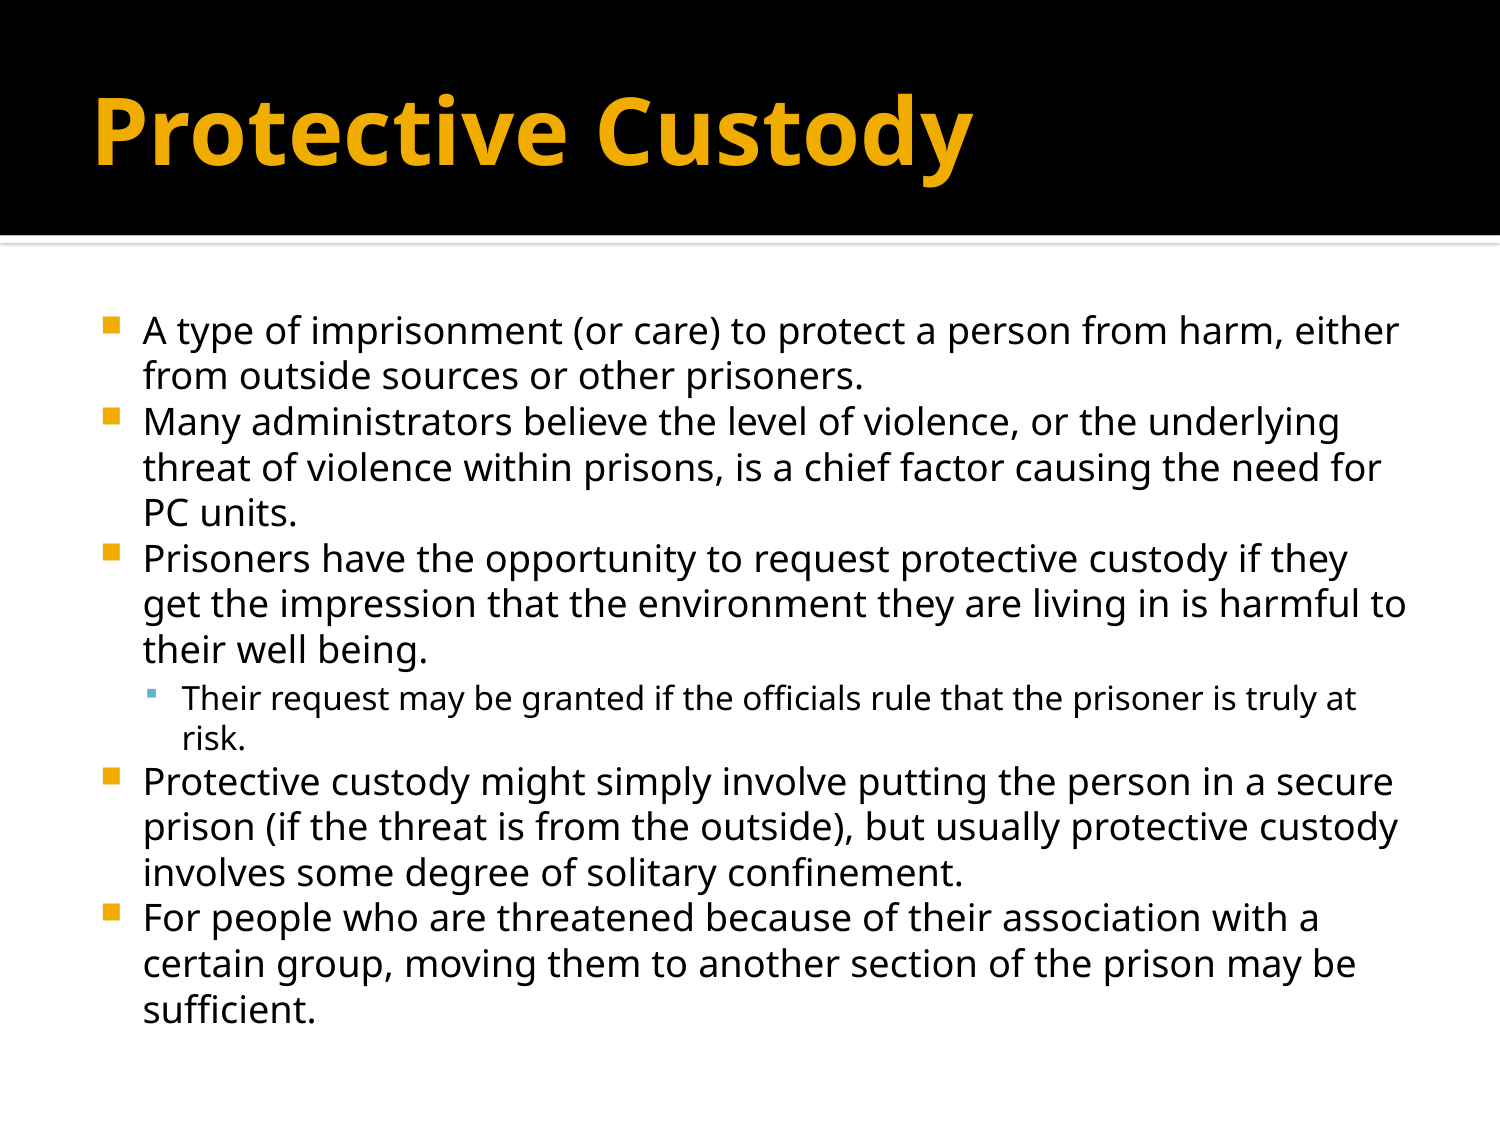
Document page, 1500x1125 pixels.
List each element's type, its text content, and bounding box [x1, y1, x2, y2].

title Protective Custody [75, 25, 1425, 231]
list A type of imprisonment (or care) to protect a person from harm, either from outside sources or other prisoners. Many administrators believe the level of violence, or the underlying threat of violence within prisons, is a chief factor causing the need for PC units. Prisoners have the opportunity to request protective custody if they get the impression that the environment they are living in is harmful to their well being. Their request may be granted if the officials rule that the prisoner is truly at risk. Protective custody might simply involve putting the person in a secure prison (if the threat is from the outside), but usually protective custody involves some degree of solitary confinement. For people who are threatened because of their association with a certain group, moving them to another section of the prison may be sufficient. [75, 291, 1425, 1050]
